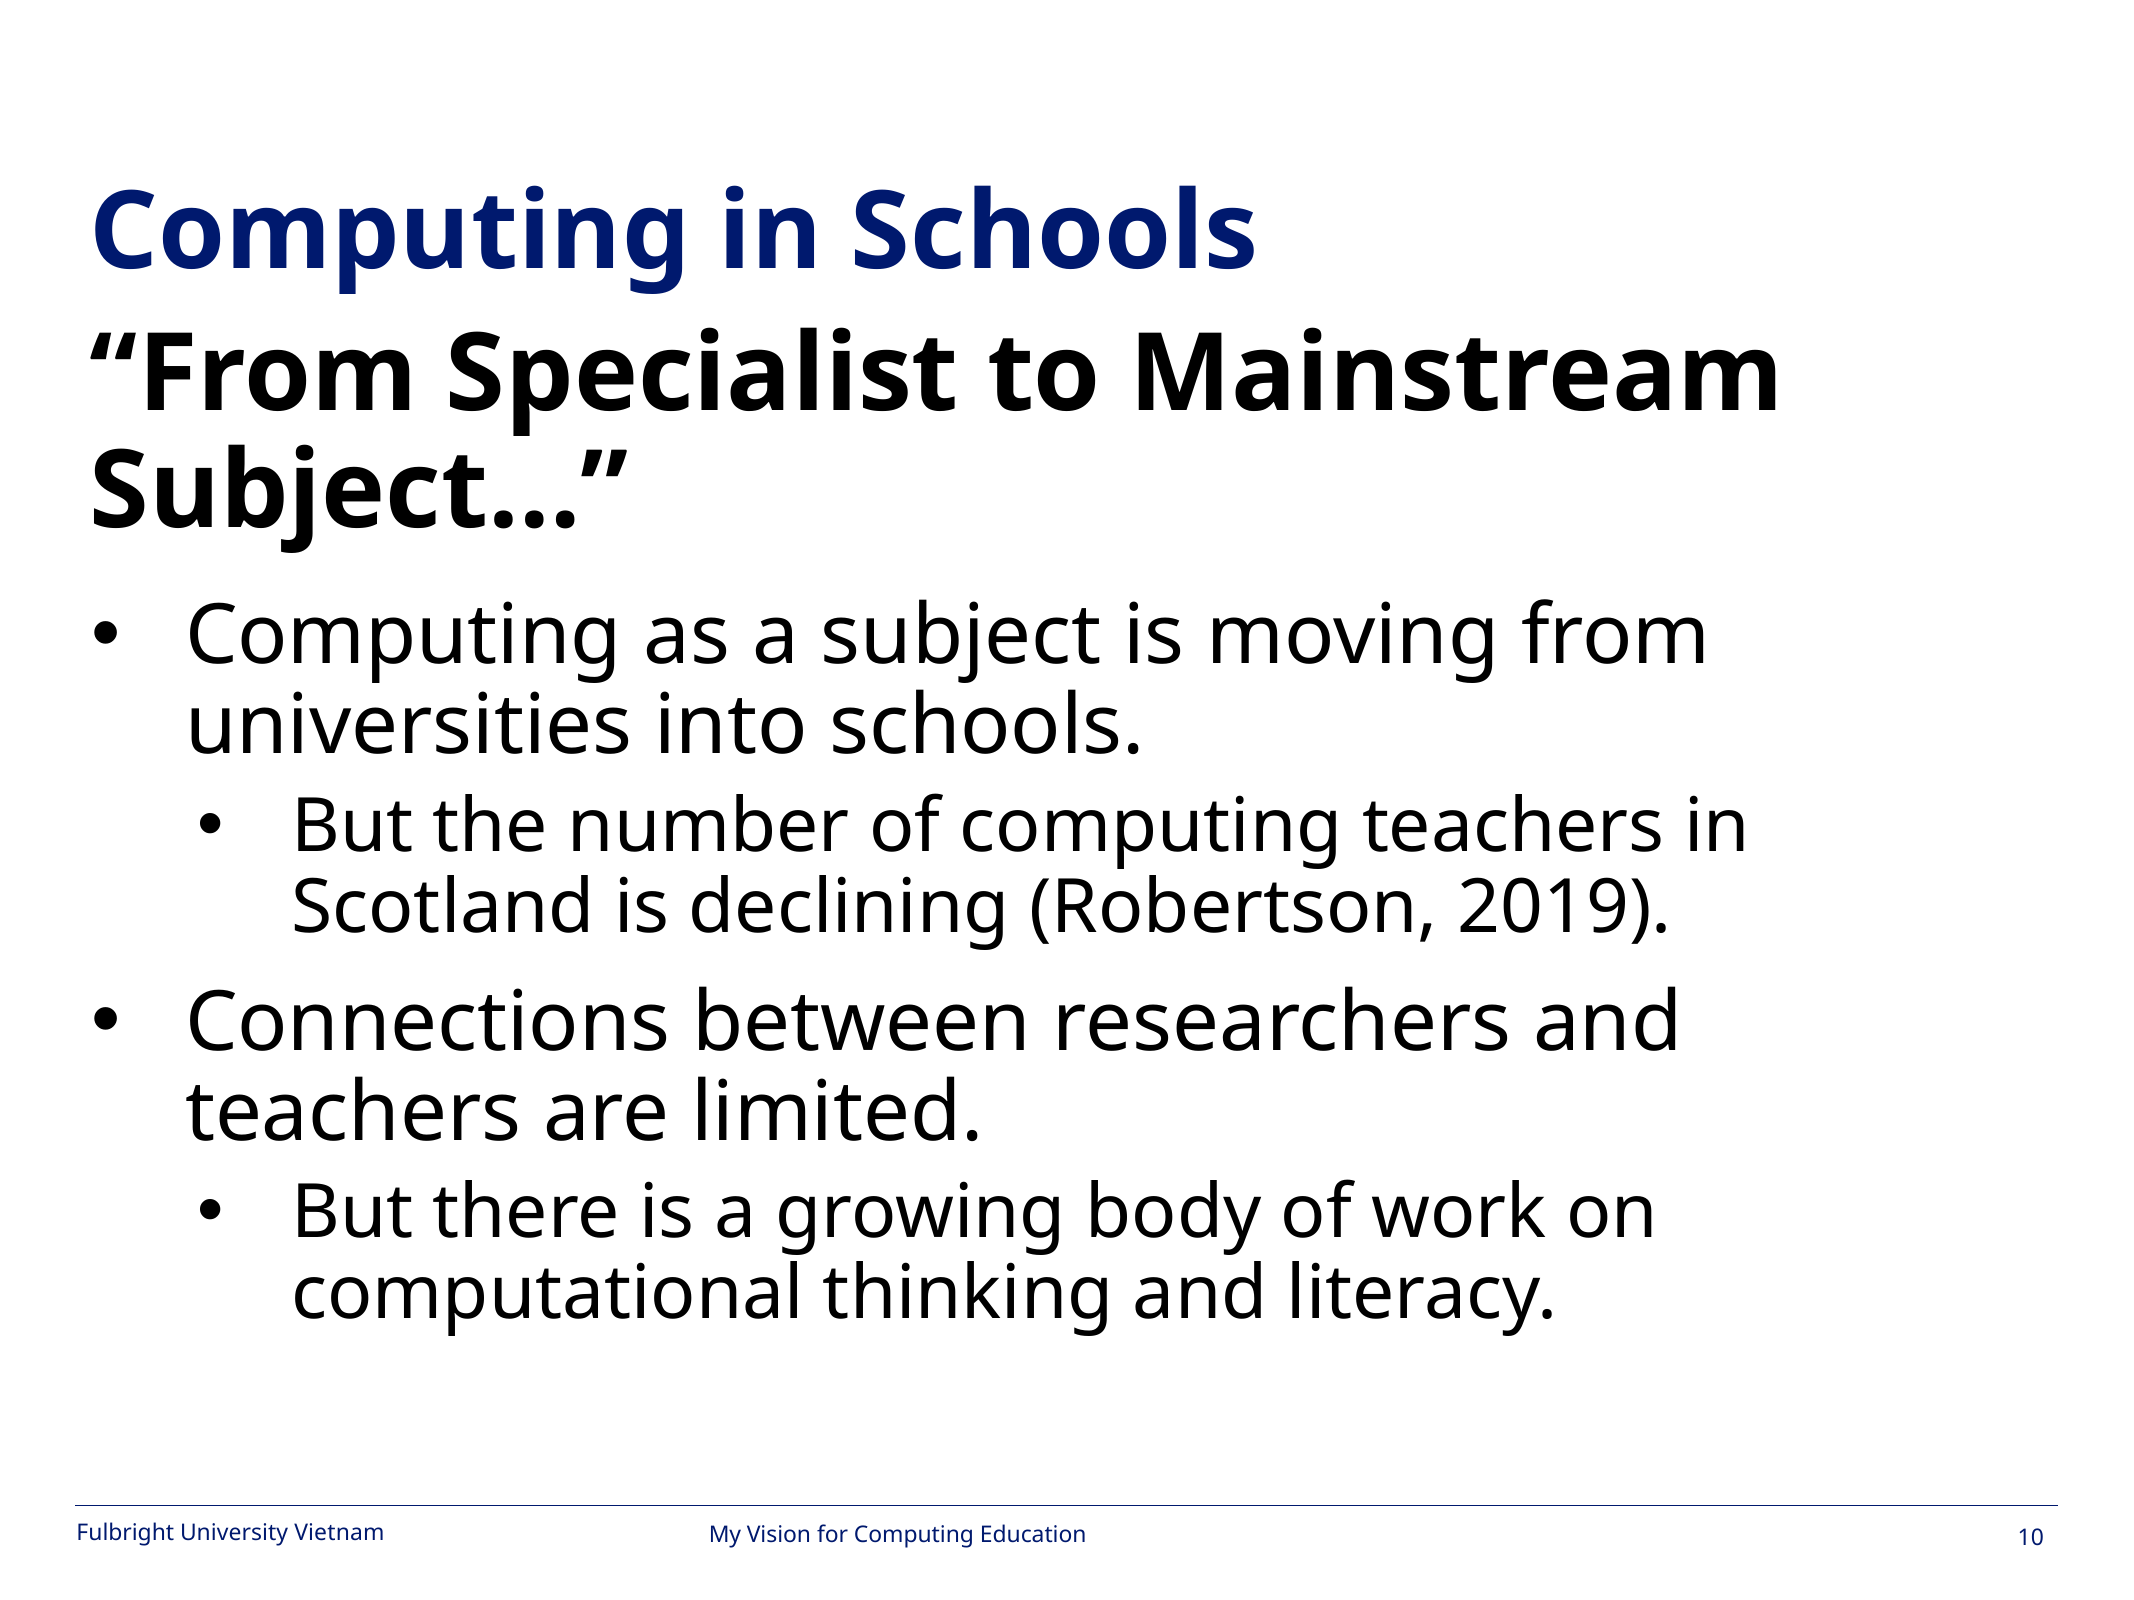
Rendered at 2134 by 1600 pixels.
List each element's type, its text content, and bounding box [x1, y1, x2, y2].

footer My Vision for Computing Education [706, 1516, 1427, 1548]
list “From Specialist to Mainstream Subject…” [74, 309, 2060, 540]
list Computing in Schools [74, 167, 2059, 300]
list Computing as a subject is moving from universities into schools. But the number of computing teachers in Scotland is declining (Robertson, 2019). Connections between researchers and teachers are limited. But there is a growing body of work on computational thinking and literacy. [76, 584, 2053, 1442]
